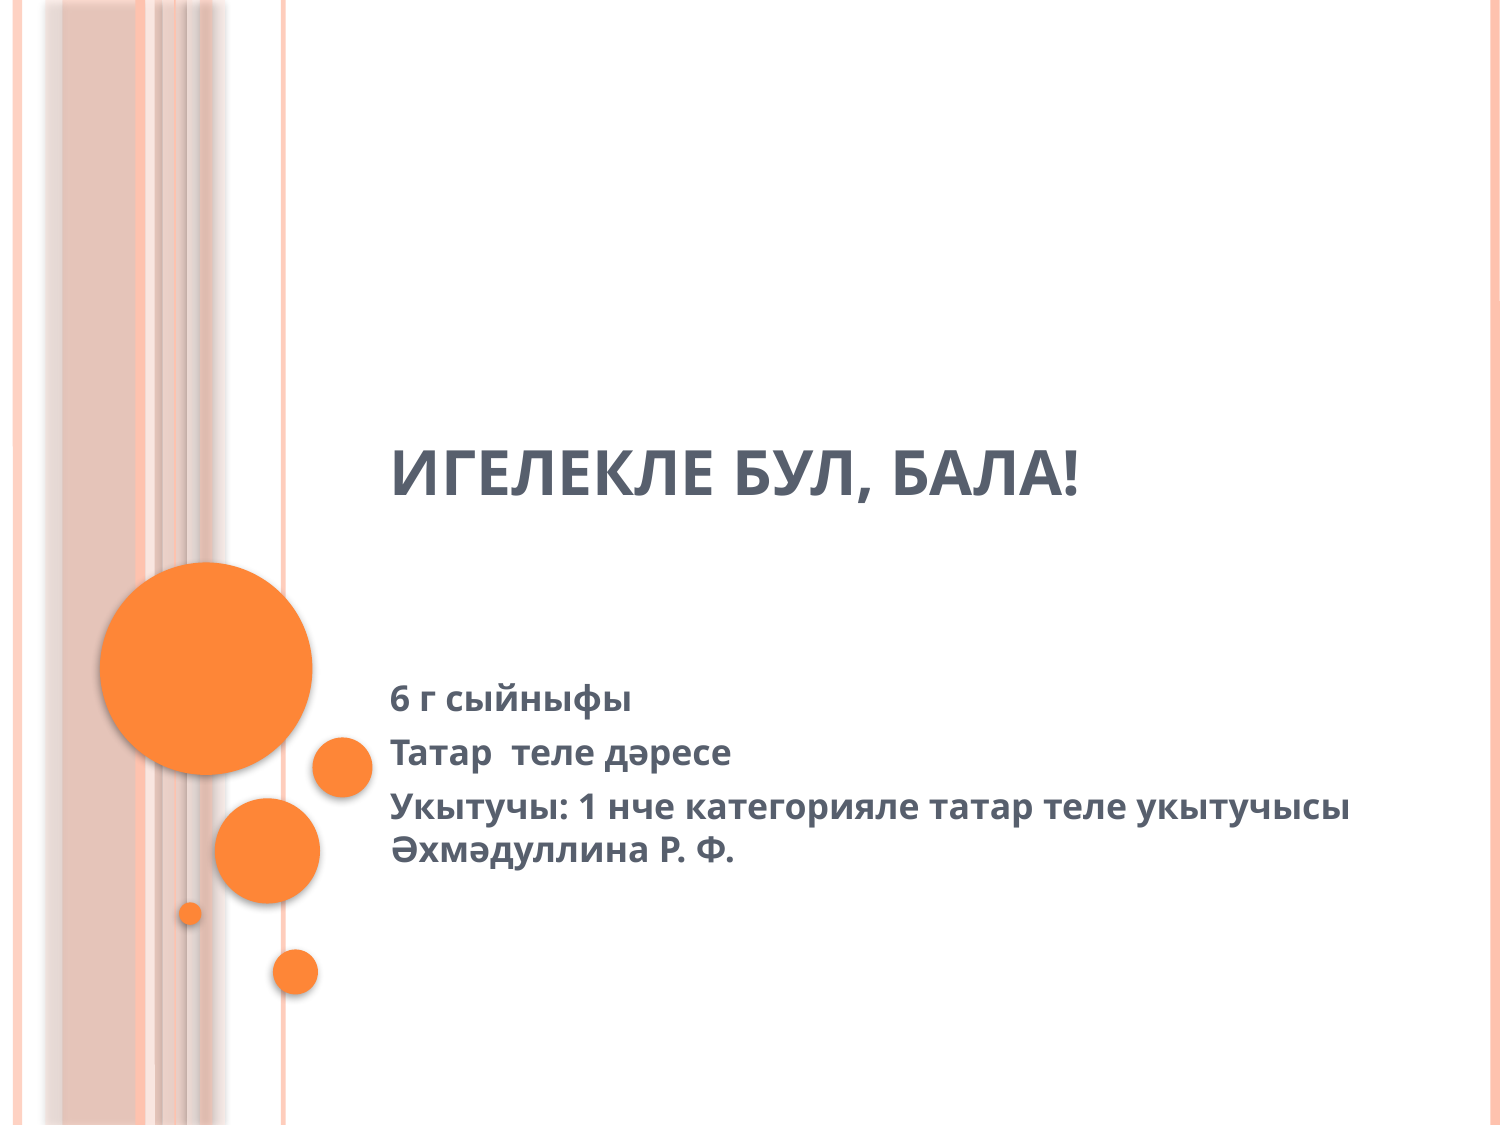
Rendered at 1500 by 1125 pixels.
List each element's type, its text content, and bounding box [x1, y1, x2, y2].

title Игелекле бул, бала! [375, 222, 1388, 516]
subtitle 6 г сыйныфы Татар теле дәресе Укытучы: 1 нче категорияле татар теле укытучысы Әхмәдуллина Р. Ф. [375, 667, 1388, 879]
